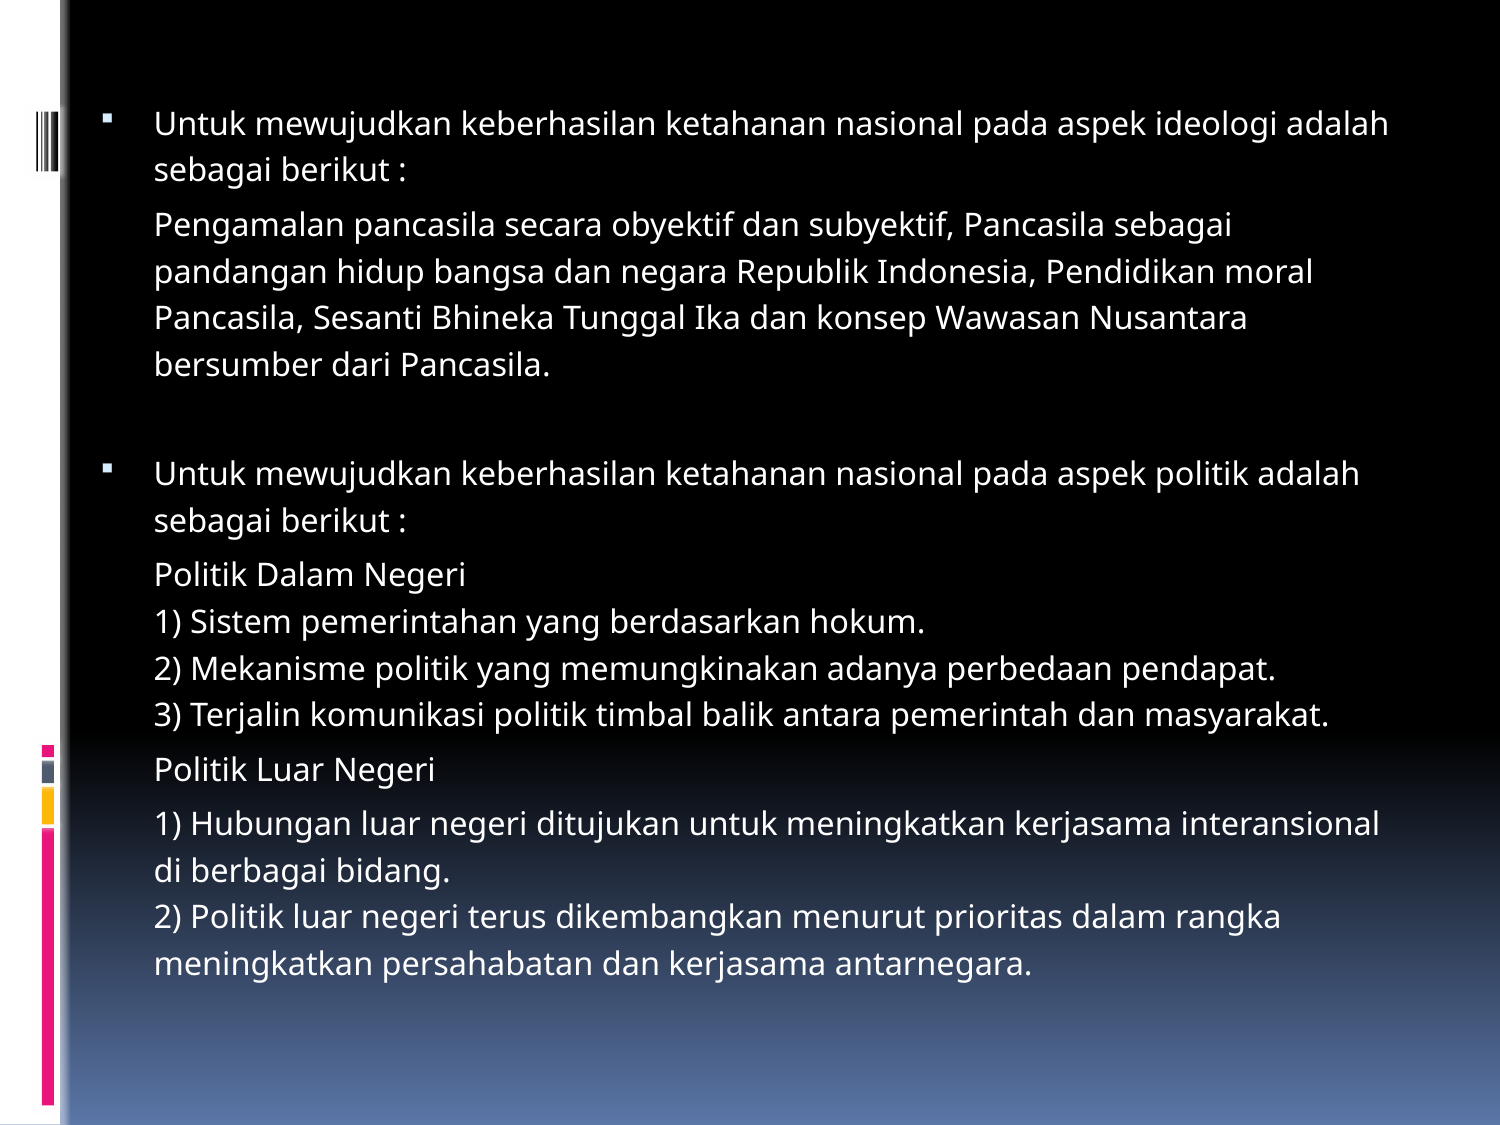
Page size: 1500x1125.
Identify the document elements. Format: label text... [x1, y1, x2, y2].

list Untuk mewujudkan keberhasilan ketahanan nasional pada aspek ideologi adalah sebagai berikut : Pengamalan pancasila secara obyektif dan subyektif, Pancasila sebagai pandangan hidup bangsa dan negara Republik Indonesia, Pendidikan moral Pancasila, Sesanti Bhineka Tunggal Ika dan konsep Wawasan Nusantara bersumber dari Pancasila. Untuk mewujudkan keberhasilan ketahanan nasional pada aspek politik adalah sebagai berikut : Politik Dalam Negeri 1) Sistem pemerintahan yang berdasarkan hokum. 2) Mekanisme politik yang memungkinakan adanya perbedaan pendapat. 3) Terjalin komunikasi politik timbal balik antara pemerintah dan masyarakat. Politik Luar Negeri 1) Hubungan luar negeri ditujukan untuk meningkatkan kerjasama interansional di berbagai bidang. 2) Politik luar negeri terus dikembangkan menurut prioritas dalam rangka meningkatkan persahabatan dan kerjasama antarnegara. [75, 87, 1425, 1005]
